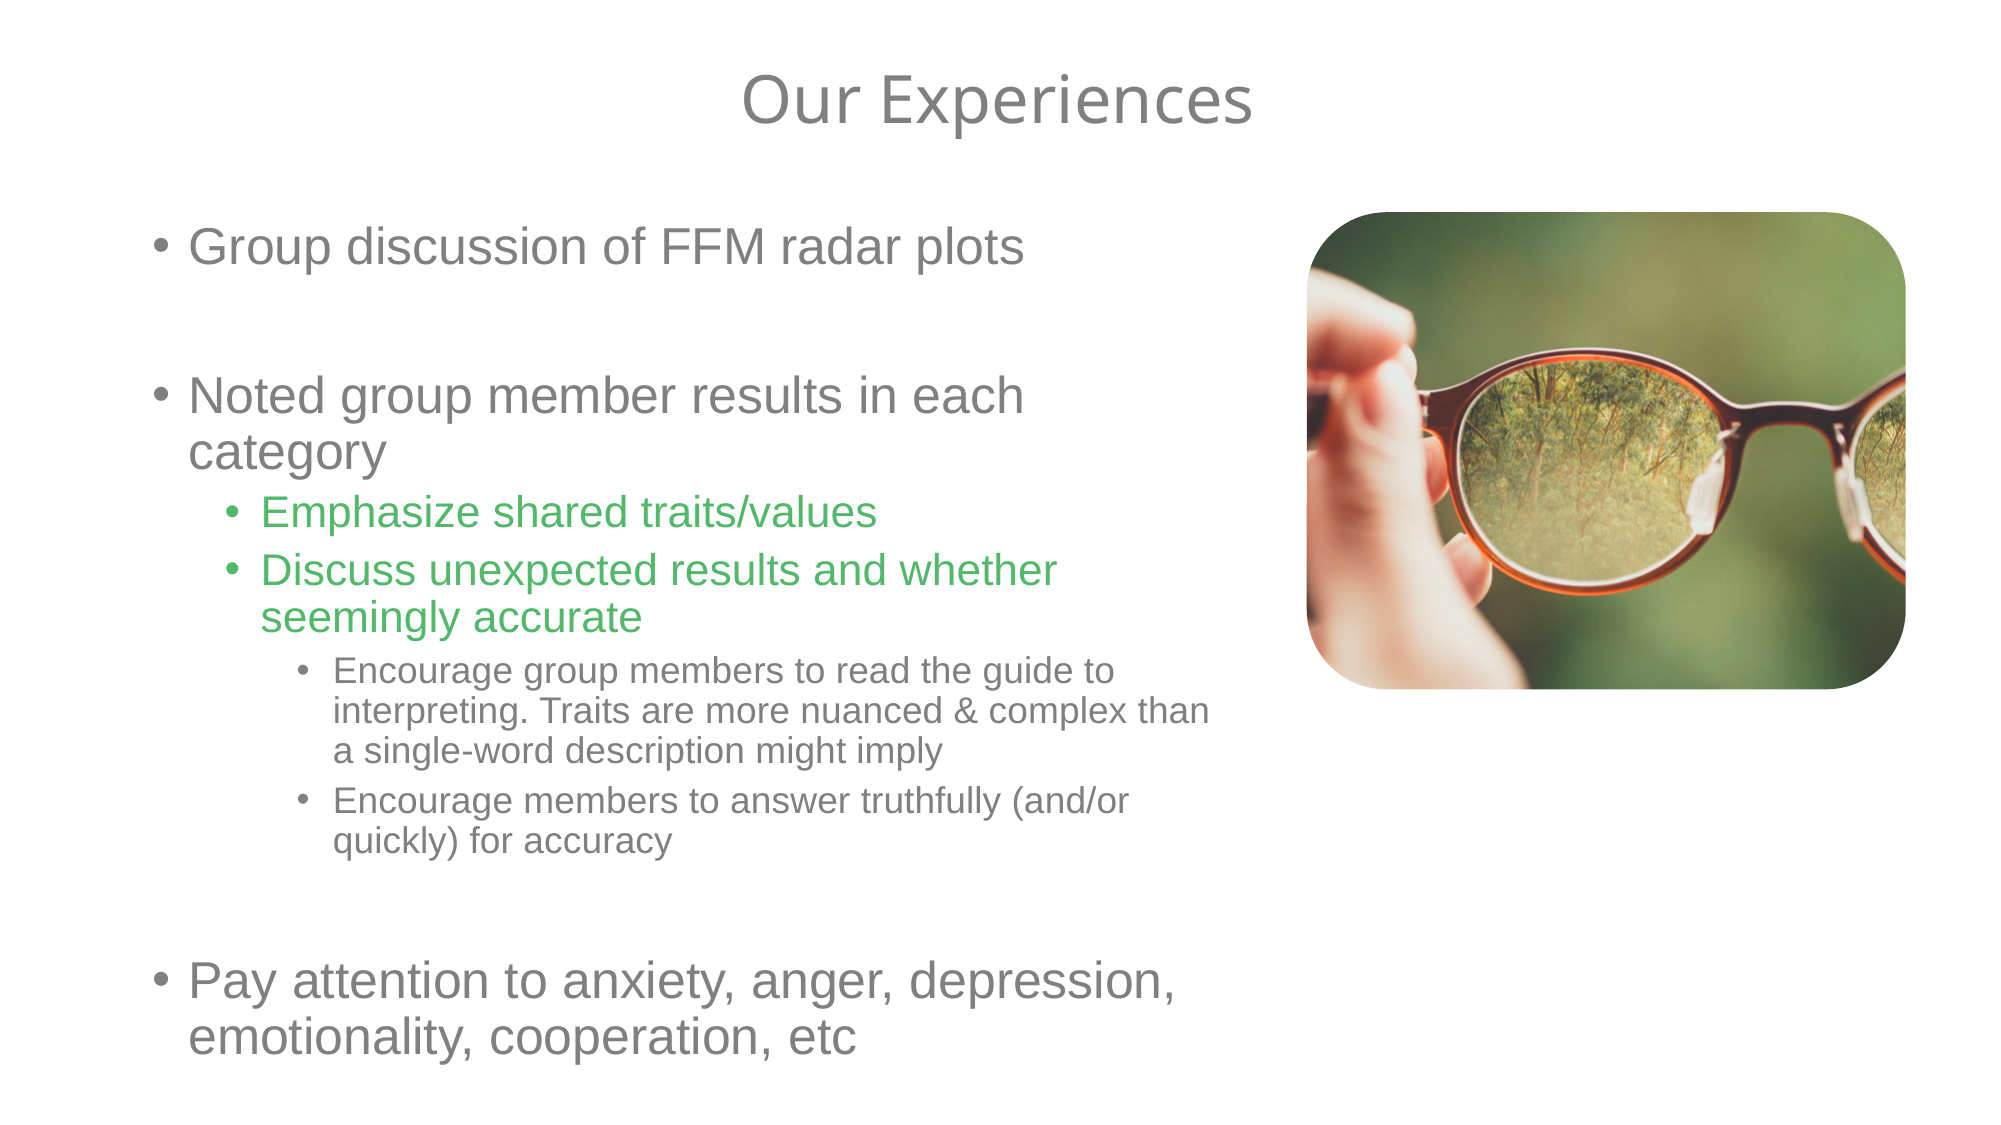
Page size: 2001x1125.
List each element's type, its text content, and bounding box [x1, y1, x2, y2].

text_box Our Experiences [725, 48, 1271, 144]
picture [1306, 212, 1906, 690]
list Group discussion of FFM radar plots Noted group member results in each category Emphasize shared traits/values Discuss unexpected results and whether seemingly accurate Encourage group members to read the guide to interpreting. Traits are more nuanced & complex than a single-word description might imply Encourage members to answer truthfully (and/or quickly) for accuracy Pay attention to anxiety, anger, depression, emotionality, cooperation, etc [137, 212, 1253, 1084]
